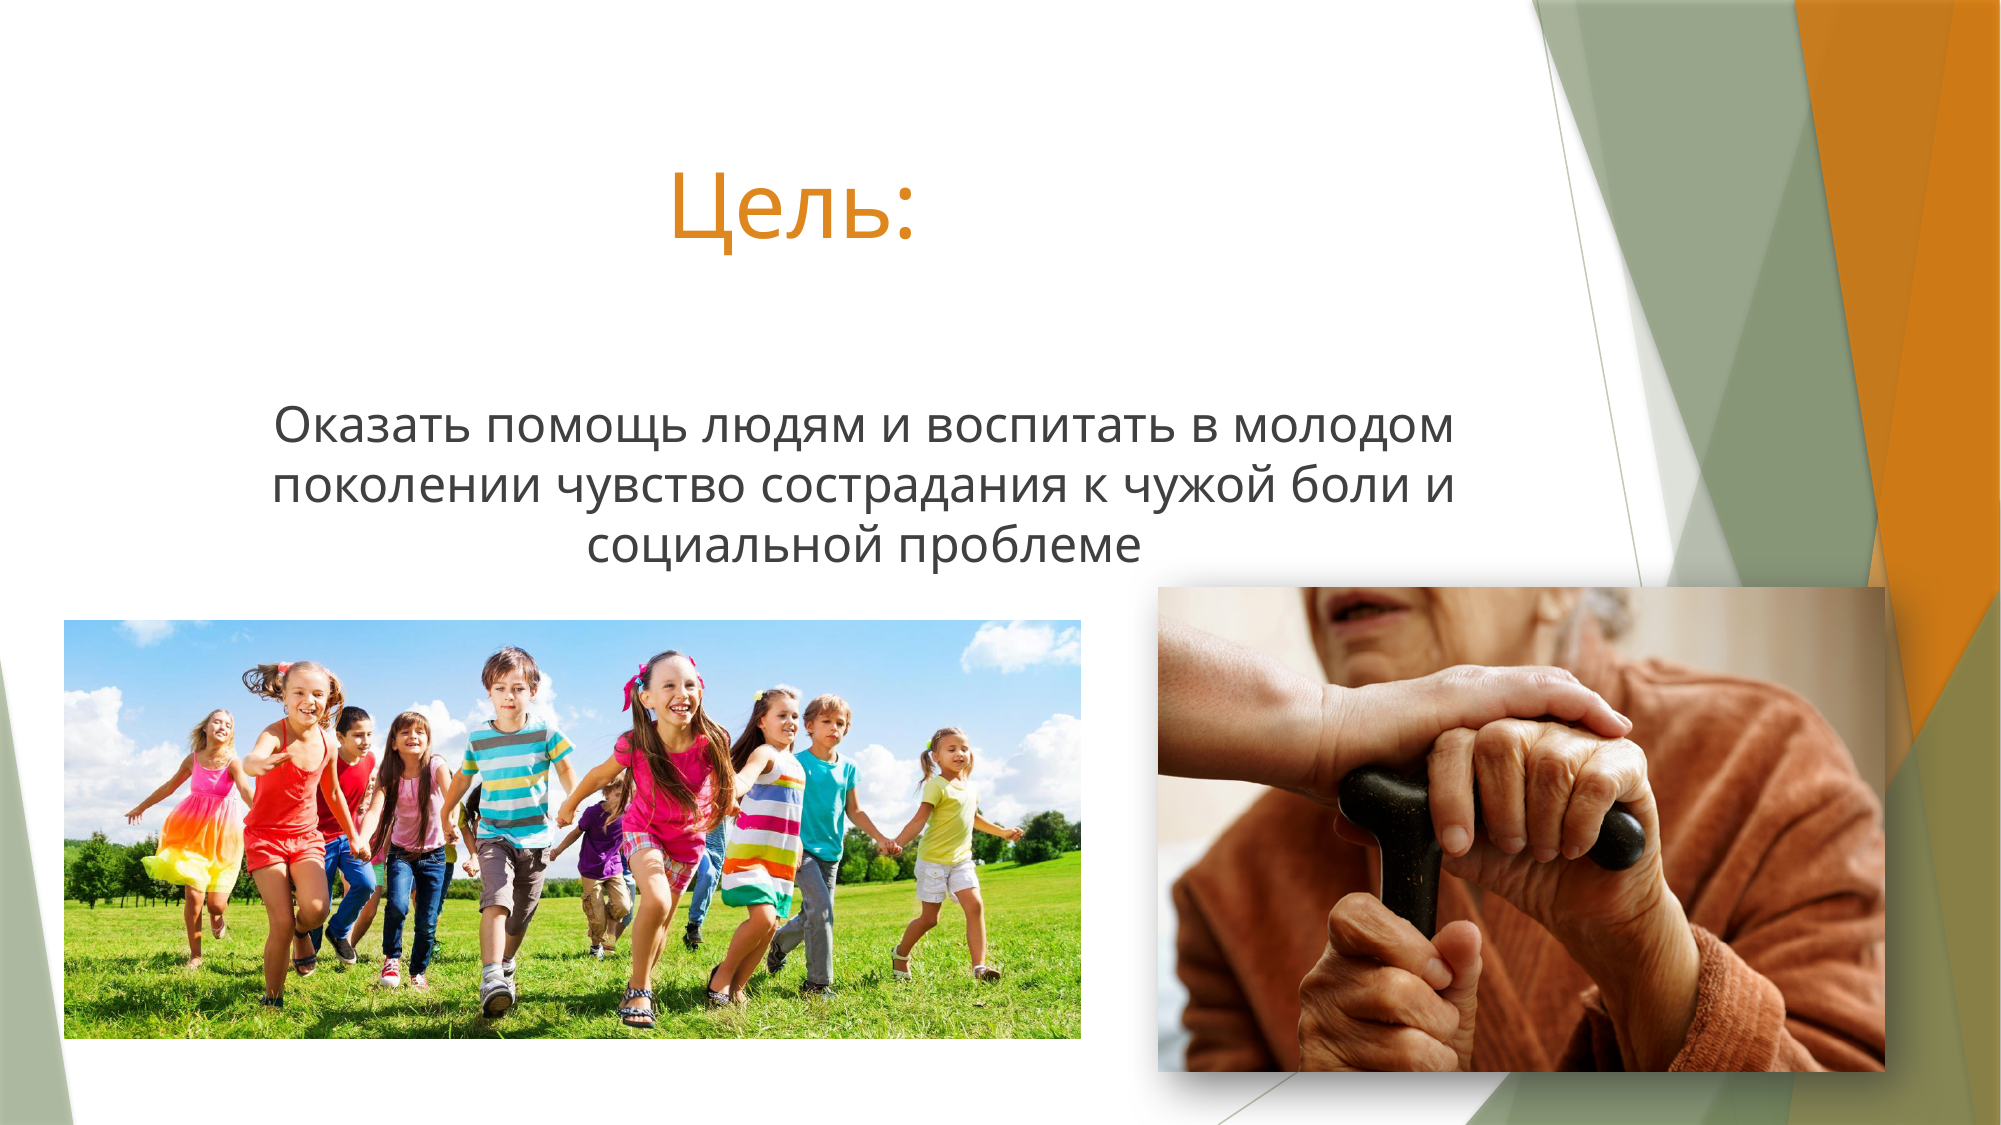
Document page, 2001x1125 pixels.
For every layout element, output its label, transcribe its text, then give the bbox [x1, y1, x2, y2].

picture [1157, 587, 1885, 1072]
title Цель: [111, 99, 1522, 305]
picture [63, 620, 1082, 1039]
list Оказать помощь людям и воспитать в молодом поколении чувство сострадания к чужой боли и социальной проблеме [159, 353, 1570, 612]
